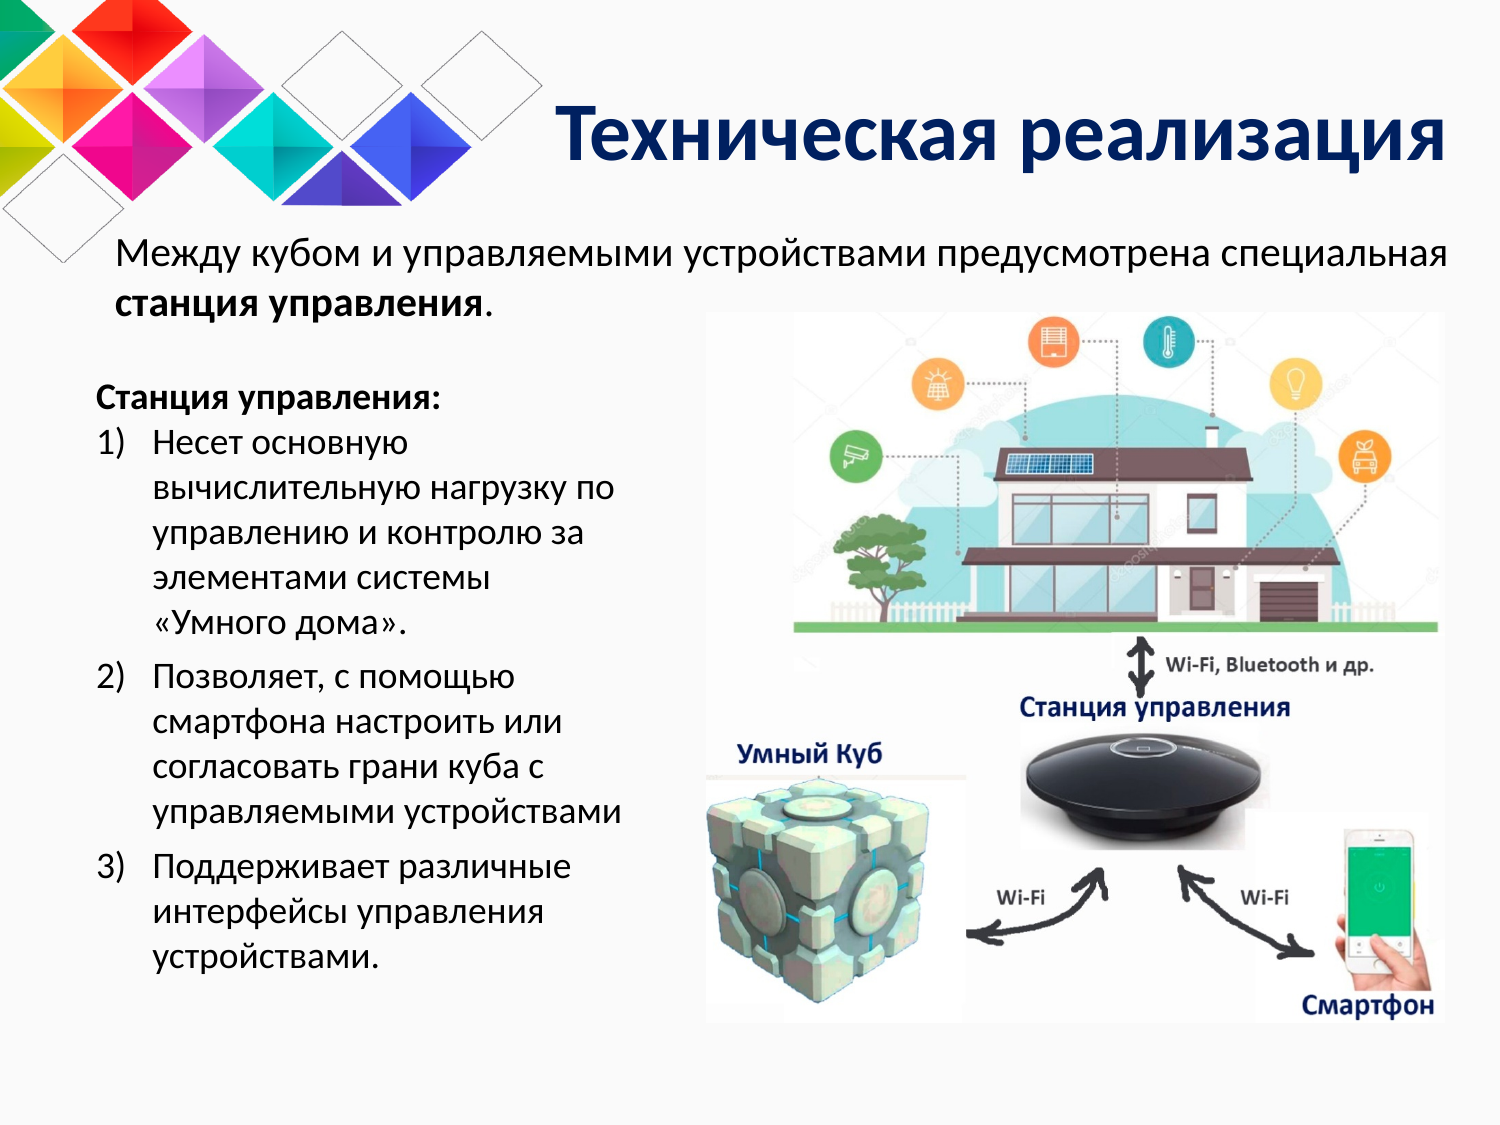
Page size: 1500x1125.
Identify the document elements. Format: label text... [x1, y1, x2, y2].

picture [706, 312, 1445, 1023]
text_box Техническая реализация [534, 38, 1469, 187]
text_box Станция управления: Несет основную вычислительную нагрузку по управлению и контролю за элементами системы «Умного дома». Позволяет, с помощью смартфона настроить или согласовать грани куба с управляемыми устройствами Поддерживает различные интерфейсы управления устройствами. [81, 364, 643, 984]
text_box Между кубом и управляемыми устройствами предусмотрена специальная станция управления. [99, 217, 1469, 333]
picture [0, 0, 678, 263]
